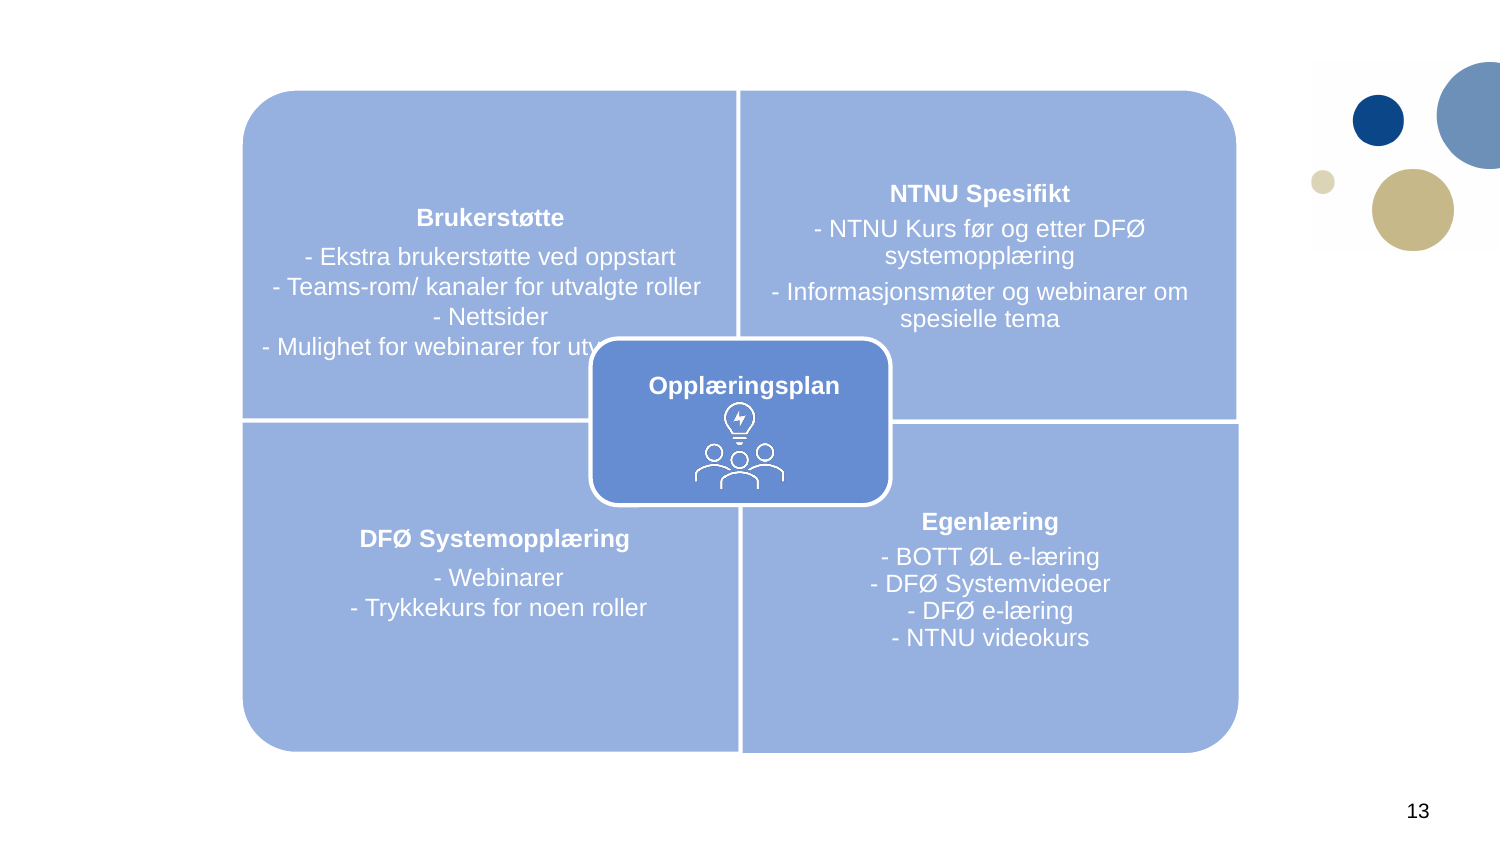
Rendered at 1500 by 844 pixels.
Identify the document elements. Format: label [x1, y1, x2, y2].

text_box [240, 88, 1241, 756]
picture [1311, 62, 1500, 251]
picture [681, 388, 797, 504]
